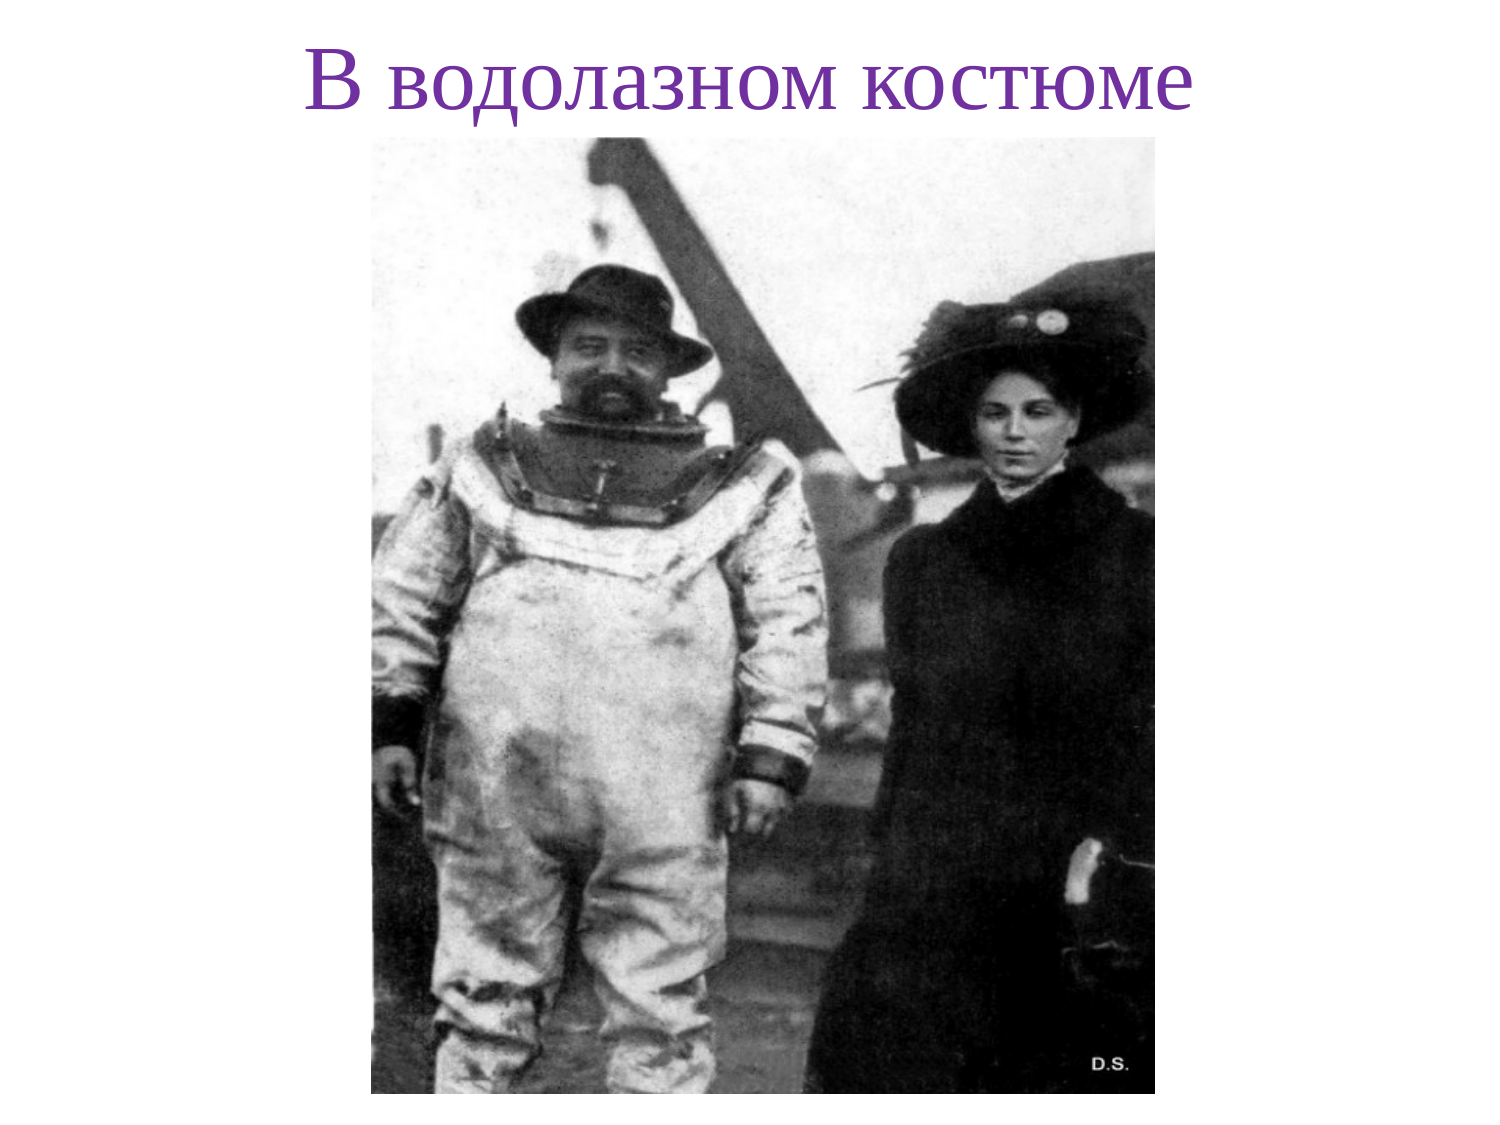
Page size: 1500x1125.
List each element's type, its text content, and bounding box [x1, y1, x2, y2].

title В водолазном костюме [75, 0, 1425, 233]
picture [371, 136, 1156, 1095]
